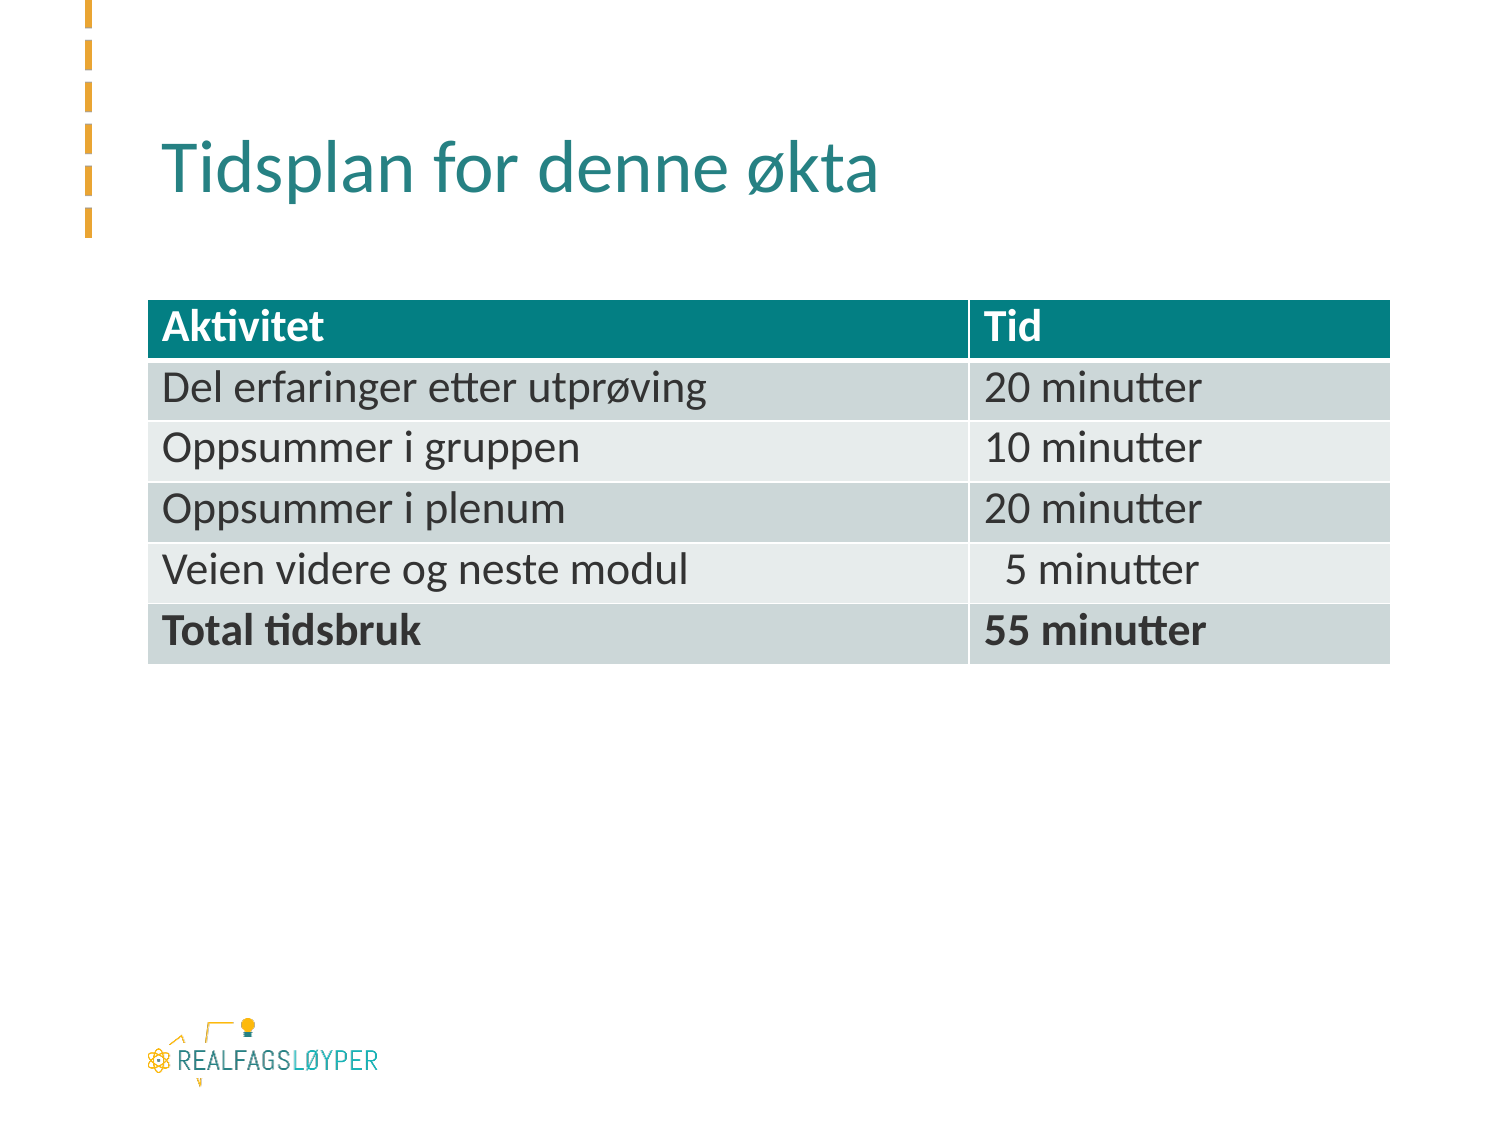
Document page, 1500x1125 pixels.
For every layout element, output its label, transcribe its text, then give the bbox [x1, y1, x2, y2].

table_cell 20 minutter [970, 483, 1390, 542]
table_cell 55 minutter [970, 604, 1390, 664]
table_cell 5 minutter [970, 544, 1390, 603]
table_cell Oppsummer i gruppen [148, 422, 968, 481]
table_cell Veien videre og neste modul [148, 544, 968, 603]
picture [146, 1018, 380, 1089]
table_cell 10 minutter [970, 422, 1390, 481]
table_header Tid [970, 300, 1390, 358]
table_cell 20 minutter [970, 363, 1390, 420]
picture [85, 0, 92, 238]
table_cell Total tidsbruk [148, 604, 968, 664]
table_header Aktivitet [148, 300, 968, 358]
title Tidsplan for denne økta [146, 59, 1391, 278]
table_cell Del erfaringer etter utprøving [148, 363, 968, 420]
table_cell Oppsummer i plenum [148, 483, 968, 542]
